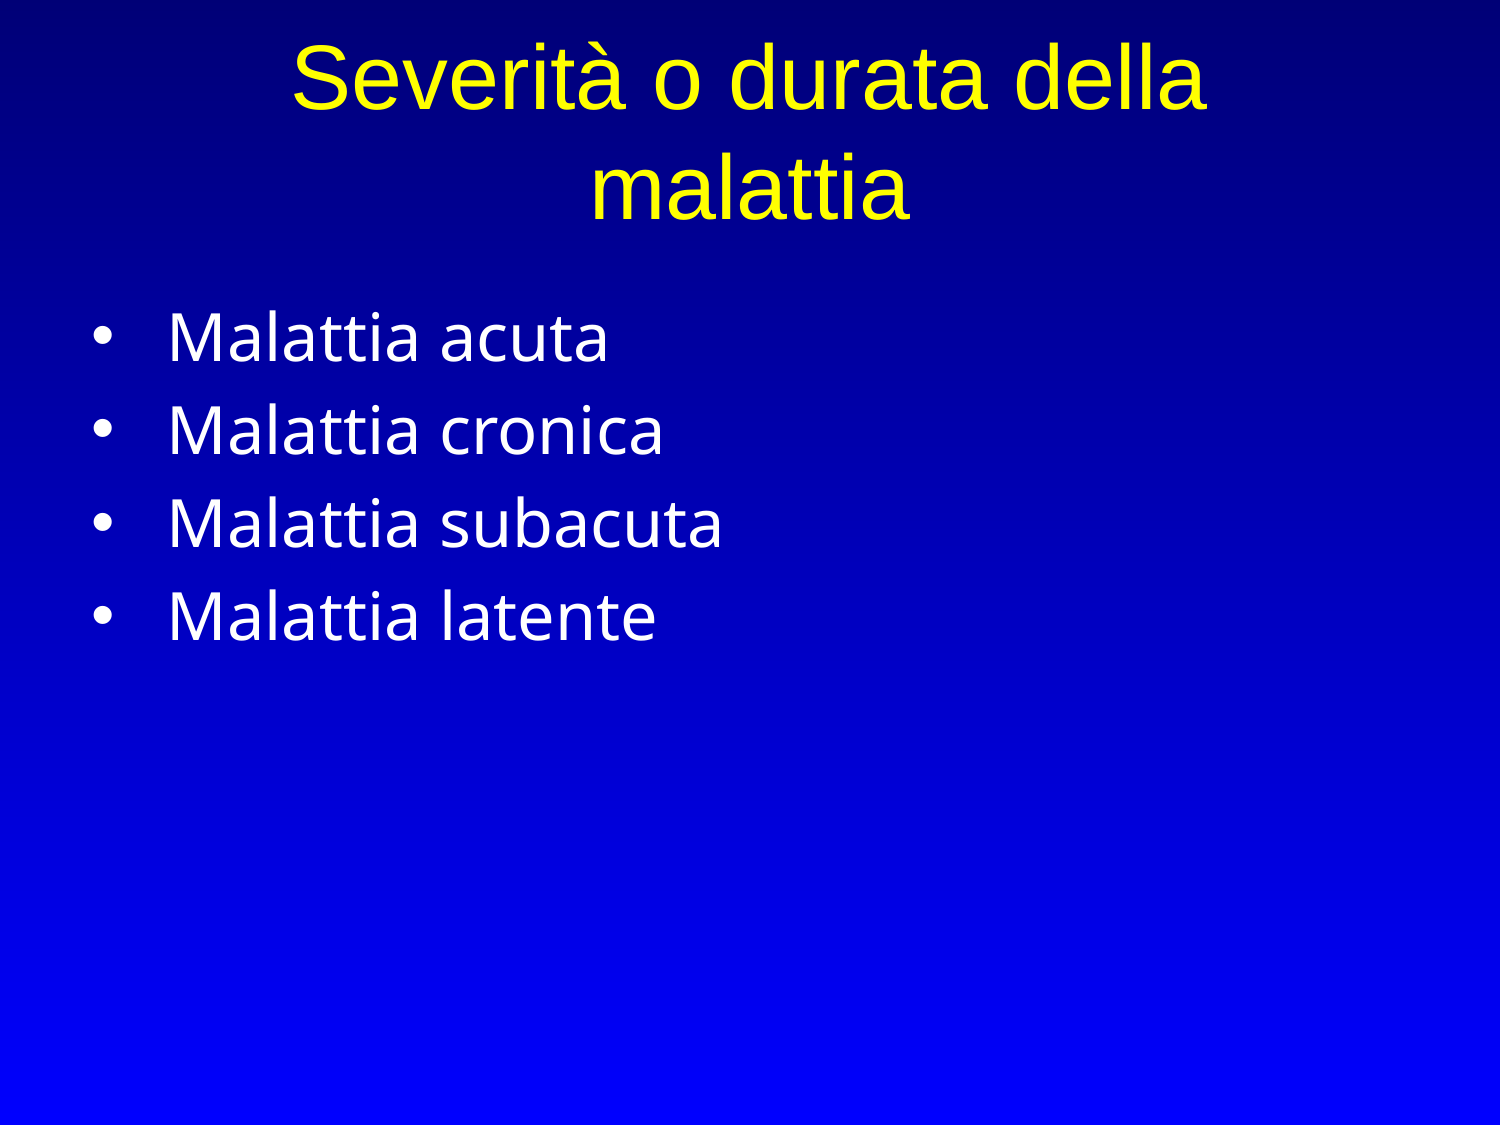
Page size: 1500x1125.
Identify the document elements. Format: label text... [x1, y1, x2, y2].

title Severità o durata della malattia [112, 7, 1388, 249]
subtitle Malattia acuta Malattia cronica Malattia subacuta Malattia latente [76, 286, 1127, 575]
